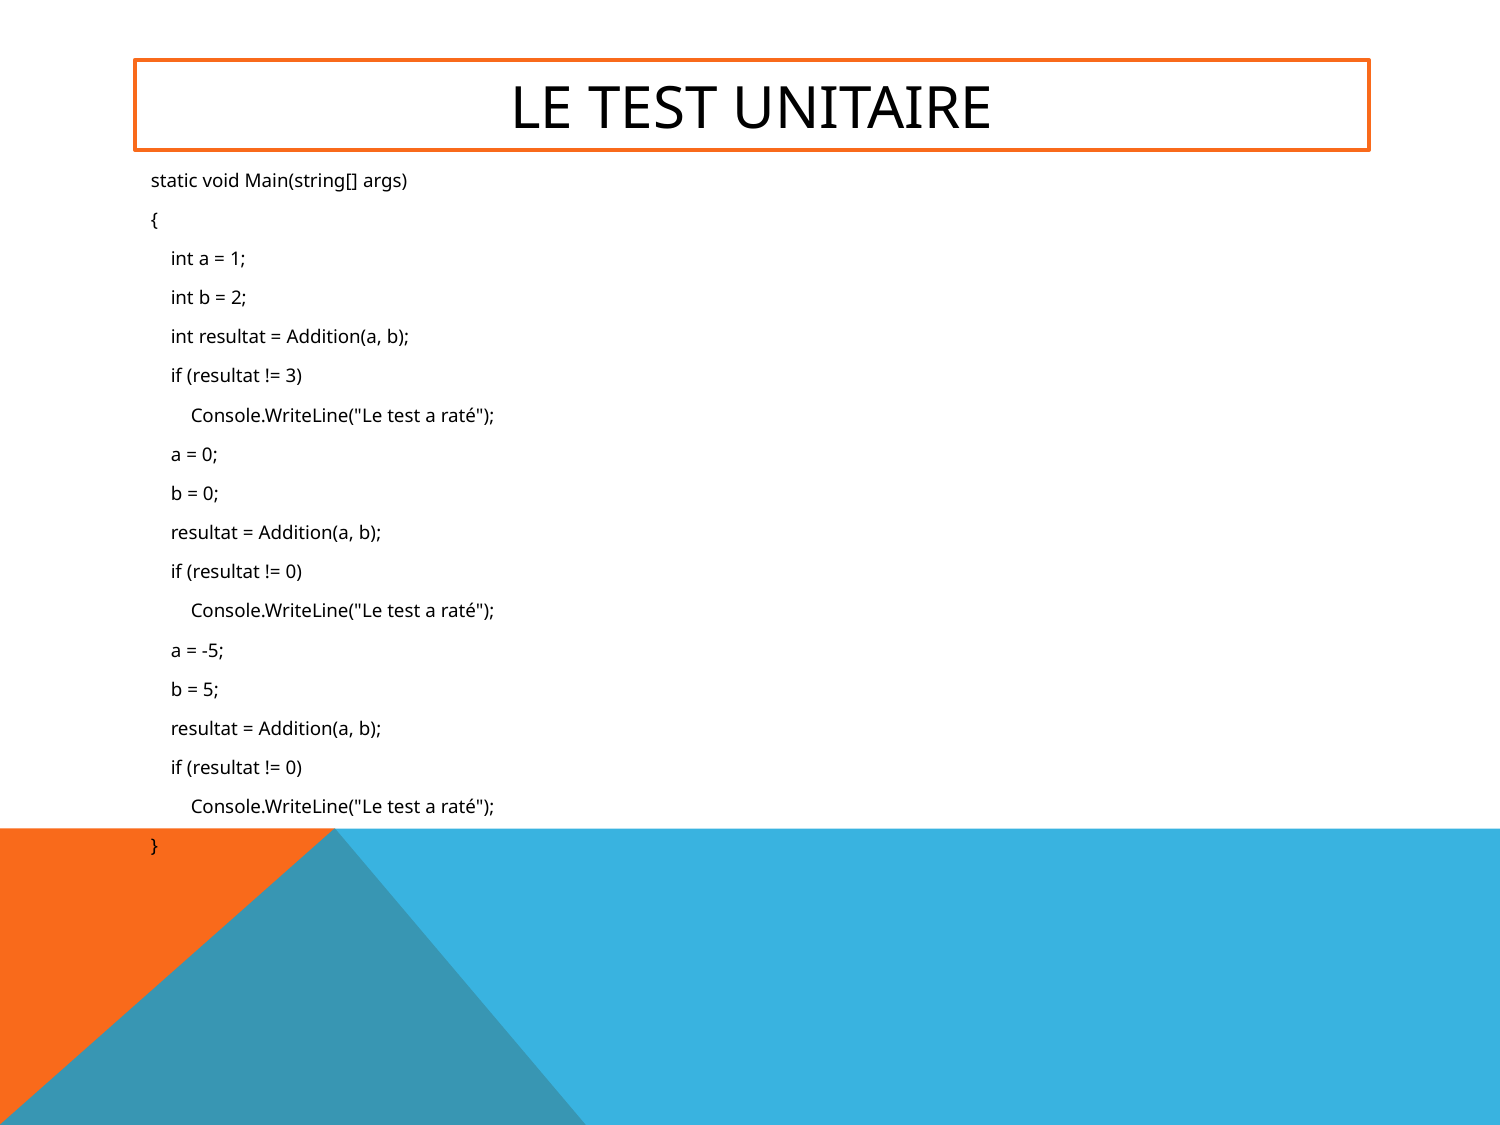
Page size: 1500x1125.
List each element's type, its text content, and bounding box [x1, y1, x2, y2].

list static void Main(string[] args) { int a = 1; int b = 2; int resultat = Addition(a, b); if (resultat != 3) Console.WriteLine("Le test a raté"); a = 0; b = 0; resultat = Addition(a, b); if (resultat != 0) Console.WriteLine("Le test a raté"); a = -5; b = 5; resultat = Addition(a, b); if (resultat != 0) Console.WriteLine("Le test a raté"); } [135, 160, 1413, 815]
title Le test unitaire [133, 58, 1371, 152]
